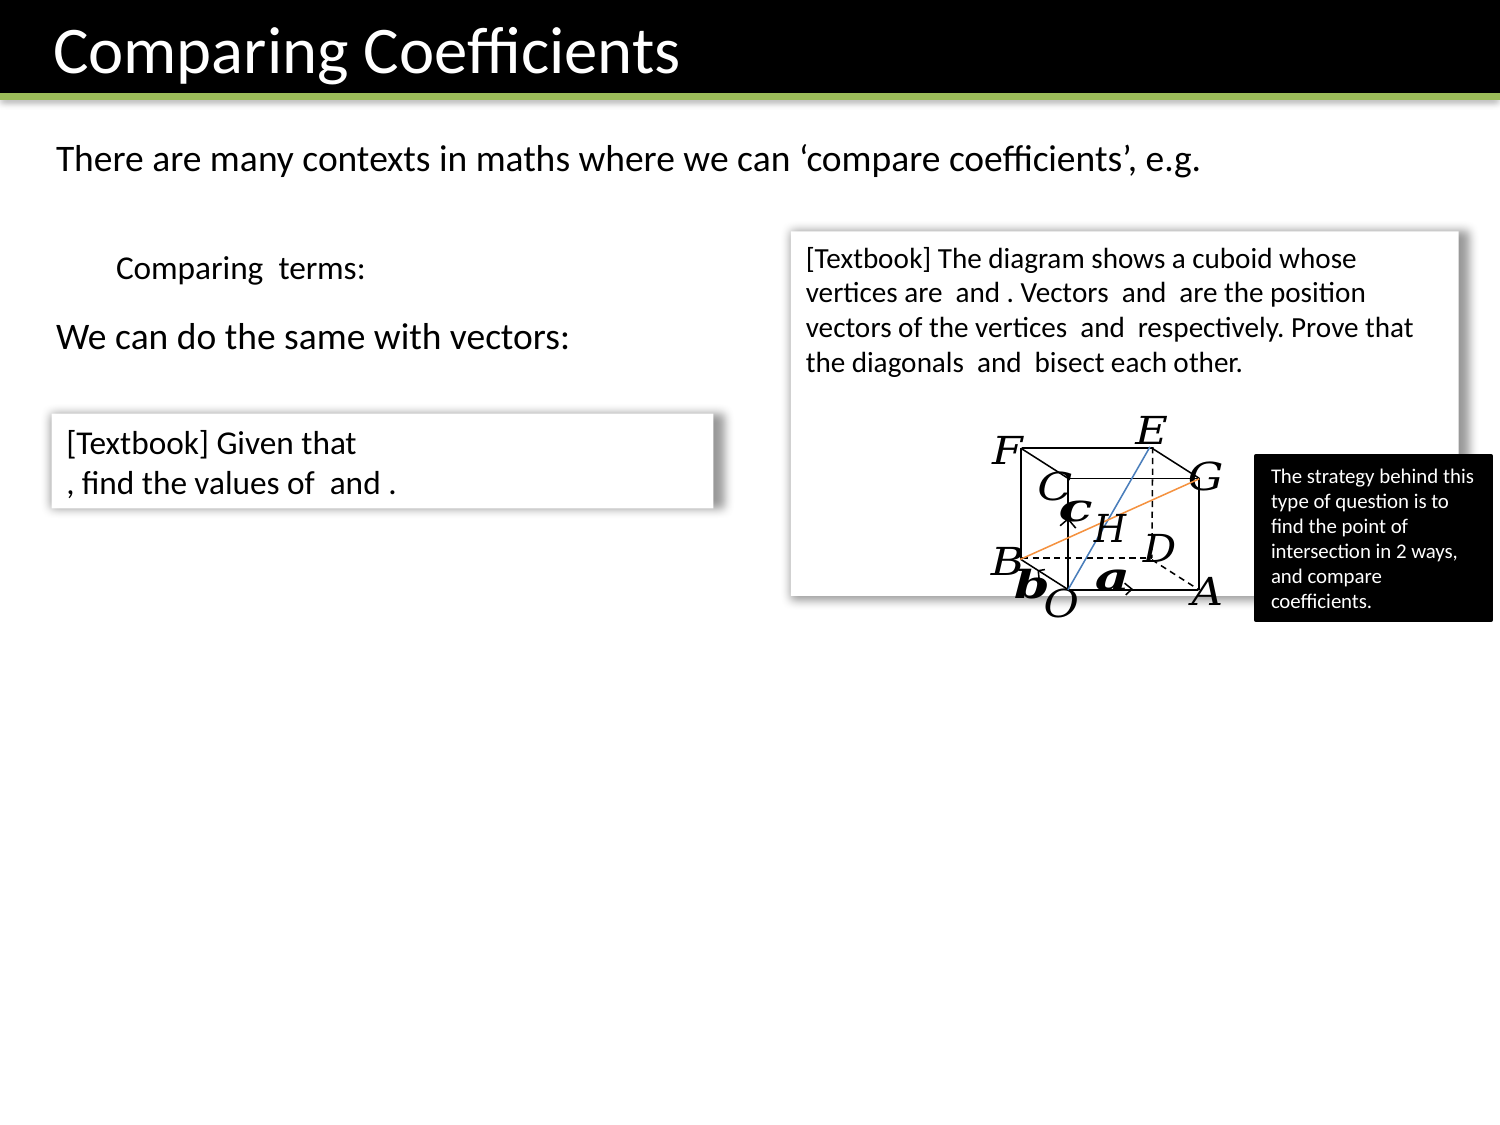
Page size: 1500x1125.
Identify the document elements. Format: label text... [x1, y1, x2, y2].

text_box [1020, 478, 1200, 560]
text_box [1020, 568, 1062, 590]
text_box The strategy behind this type of question is to find the point of intersection in 2 ways, and compare coefficients. [1254, 454, 1493, 622]
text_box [0, 0, 1500, 99]
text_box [1154, 566, 1200, 591]
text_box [1026, 456, 1062, 477]
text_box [1156, 447, 1200, 478]
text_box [1067, 568, 1151, 591]
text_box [1067, 446, 1151, 477]
